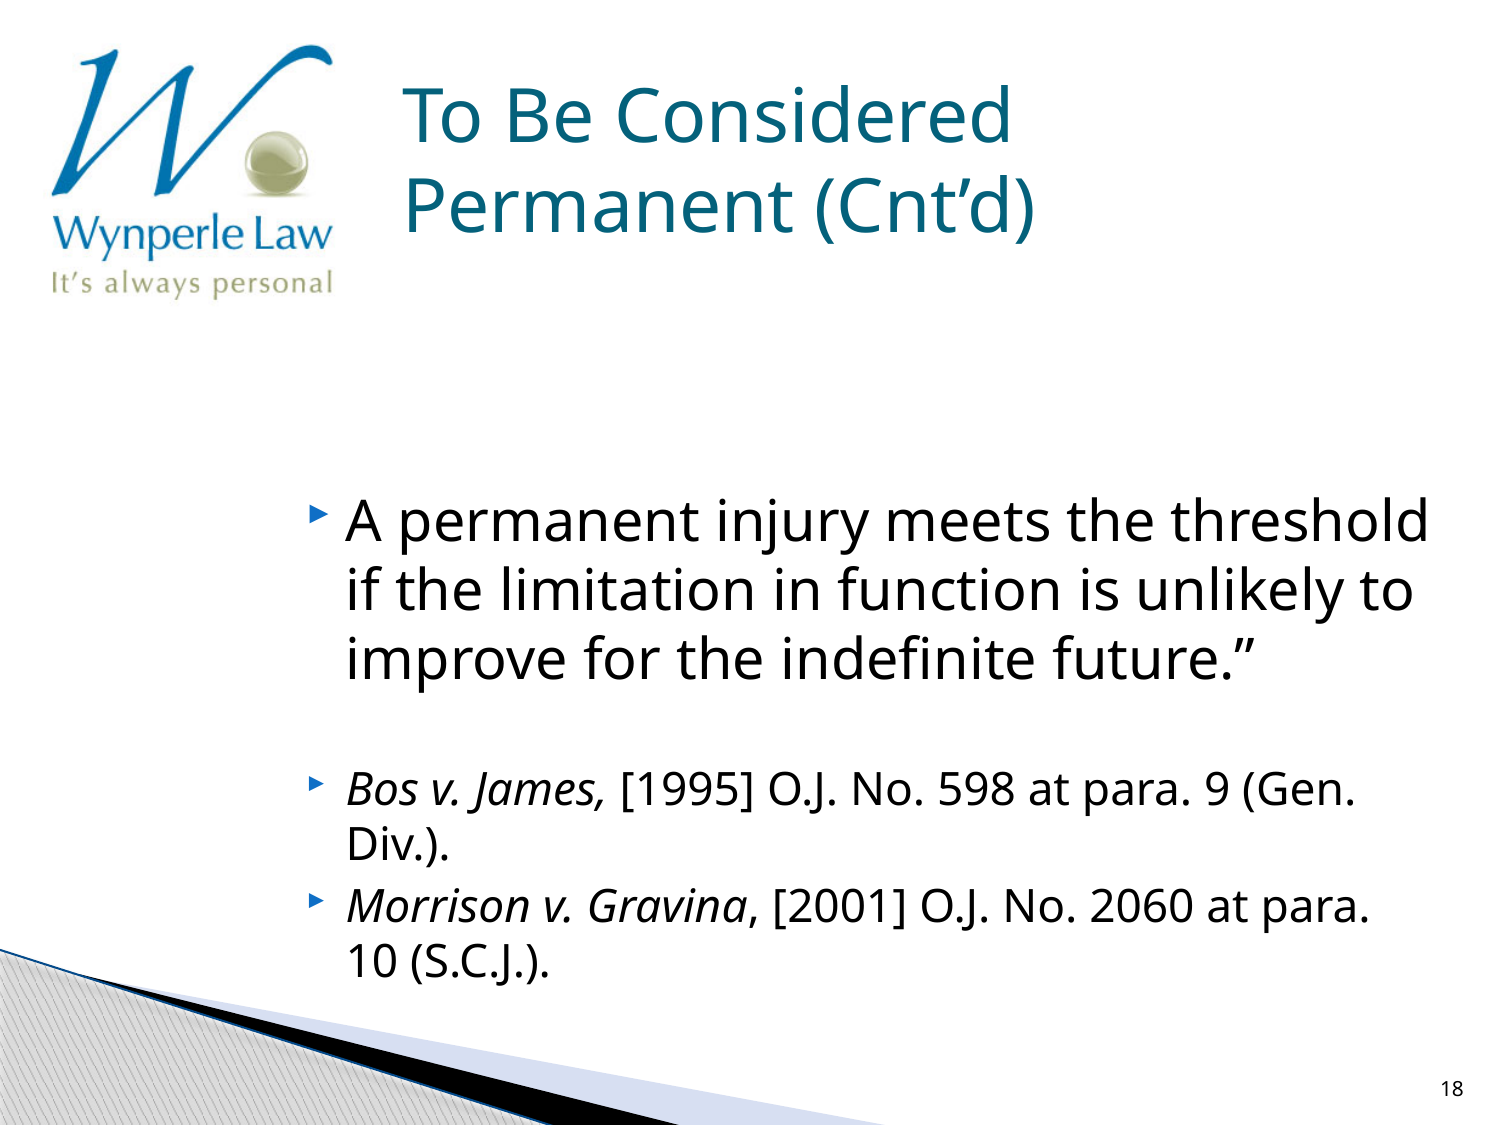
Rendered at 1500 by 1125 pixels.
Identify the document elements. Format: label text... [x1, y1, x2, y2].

slide_number 18 [1418, 1051, 1479, 1112]
title To Be Considered Permanent (Cnt’d) [387, 45, 1425, 300]
picture [24, 24, 363, 317]
list A permanent injury meets the threshold if the limitation in function is unlikely to improve for the indefinite future.” Bos v. James, [1995] O.J. No. 598 at para. 9 (Gen. Div.). Morrison v. Gravina, [2001] O.J. No. 2060 at para. 10 (S.C.J.). [275, 324, 1450, 1050]
